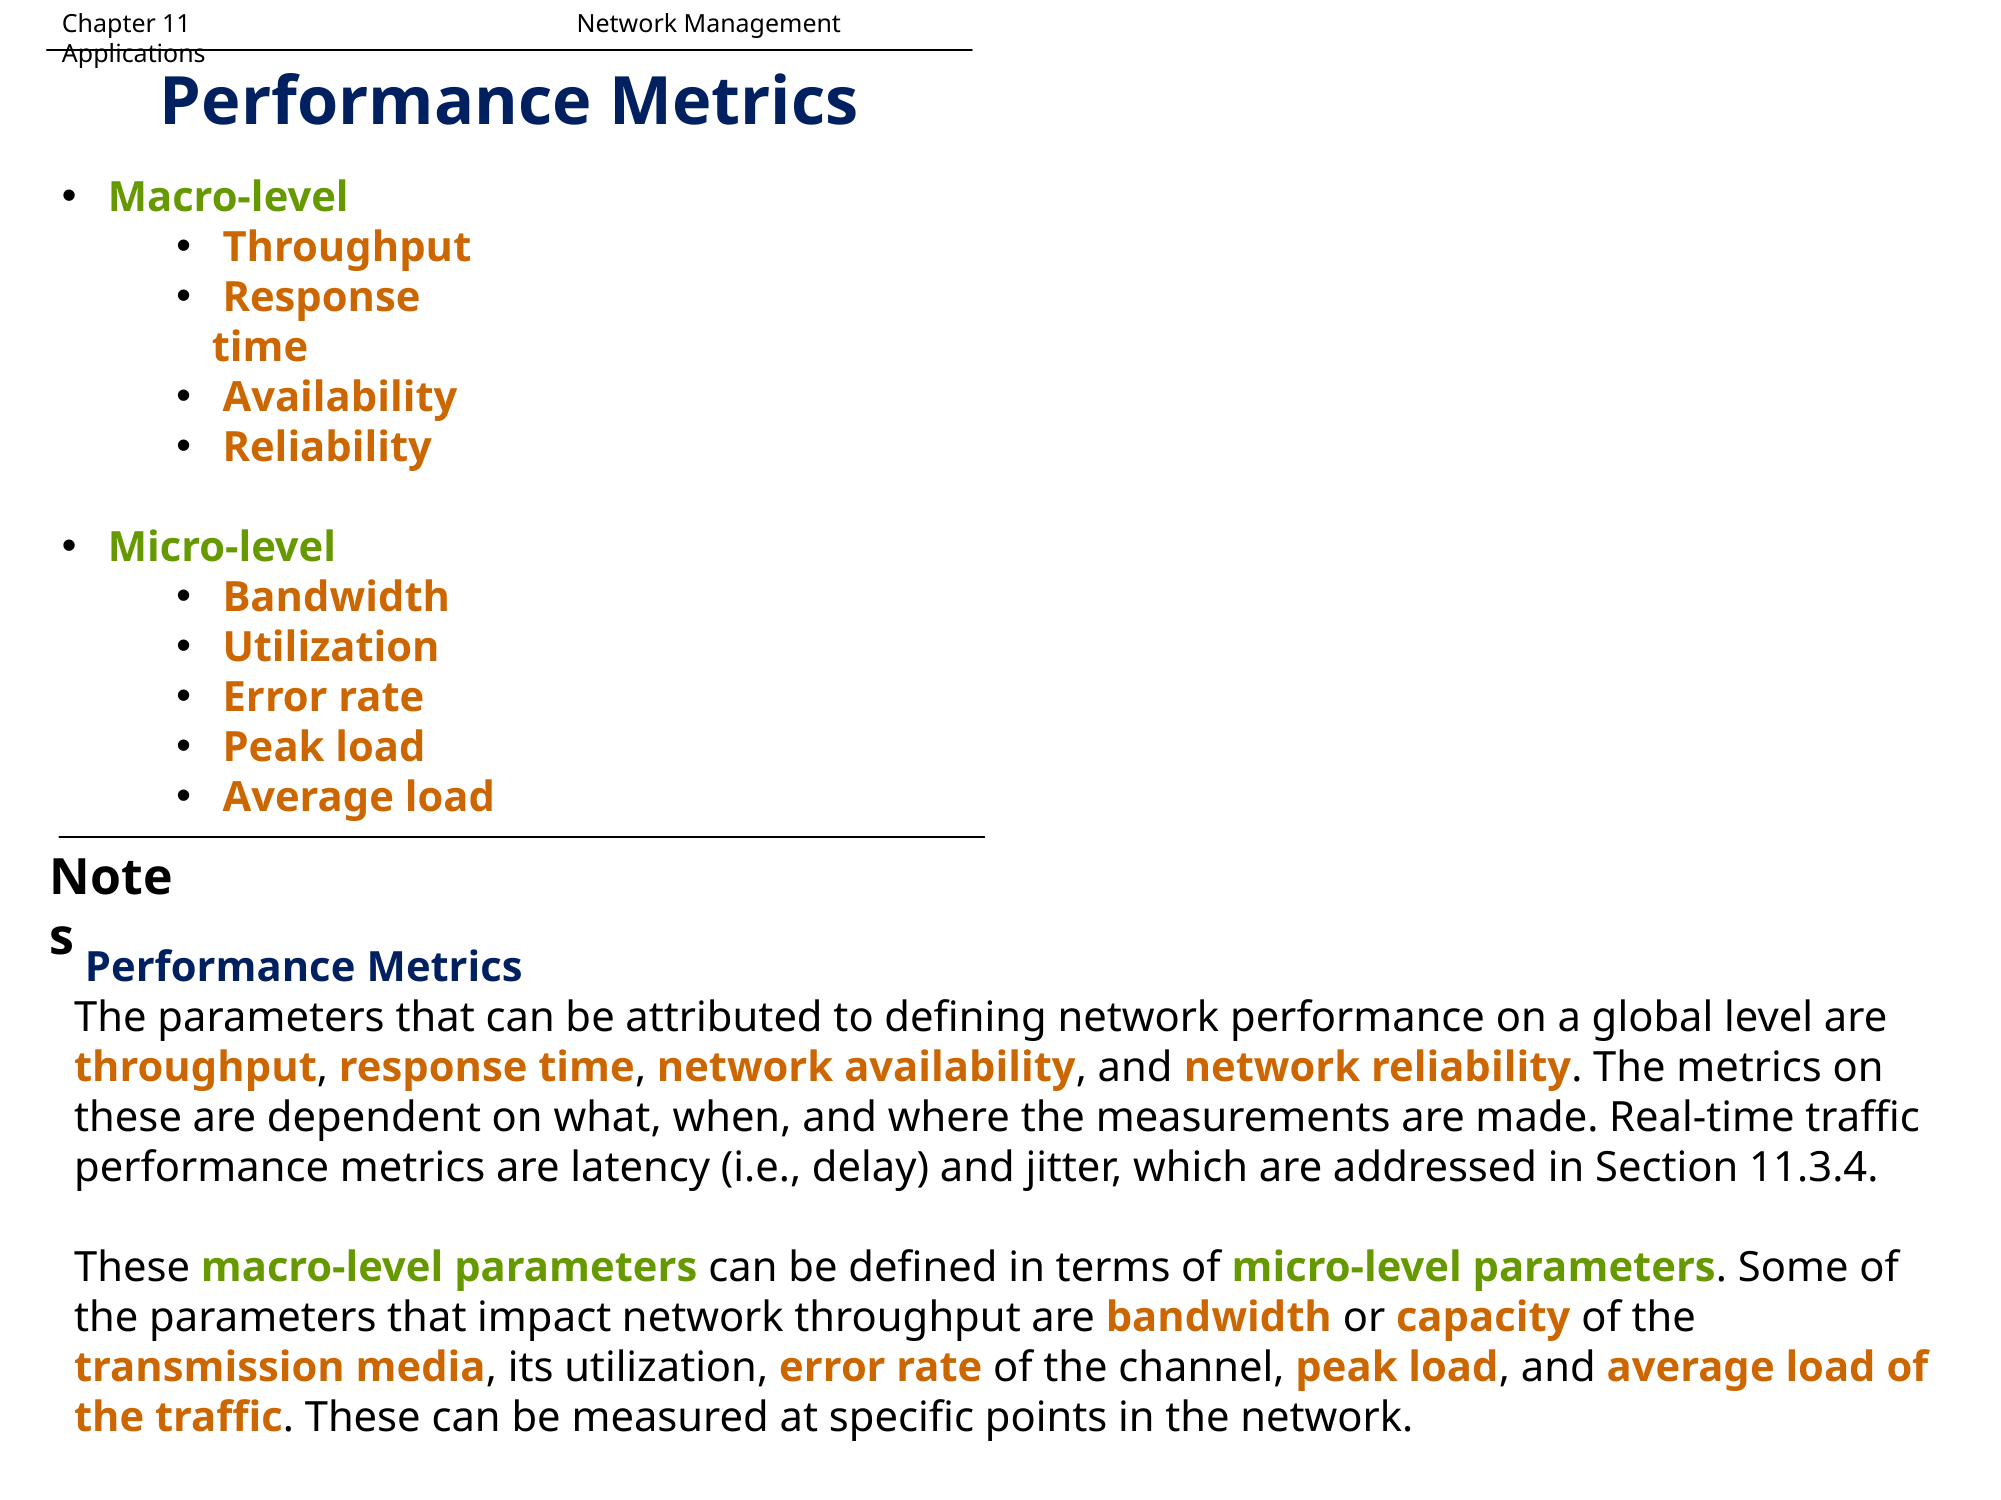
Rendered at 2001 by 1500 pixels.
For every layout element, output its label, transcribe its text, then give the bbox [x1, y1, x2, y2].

text_box Chapter 11 Network Management Applications [46, 0, 985, 76]
text_box Notes [0, 837, 210, 913]
text_box Performance Metrics The parameters that can be attributed to defining network performance on a global level are throughput, response time, network availability, and network reliability. The metrics on these are dependent on what, when, and where the measurements are made. Real-time traffic performance metrics are latency (i.e., delay) and jitter, which are addressed in Section 11.3.4. These macro-level parameters can be defined in terms of micro-level parameters. Some of the parameters that impact network throughput are bandwidth or capacity of the transmission media, its utilization, error rate of the channel, peak load, and average load of the traffic. These can be measured at specific points in the network. [59, 932, 1950, 1448]
text_box Macro-level Throughput Response time Availability Reliability Micro-level Bandwidth Utilization Error rate Peak load Average load [46, 162, 531, 778]
text_box Performance Metrics [46, 76, 972, 145]
